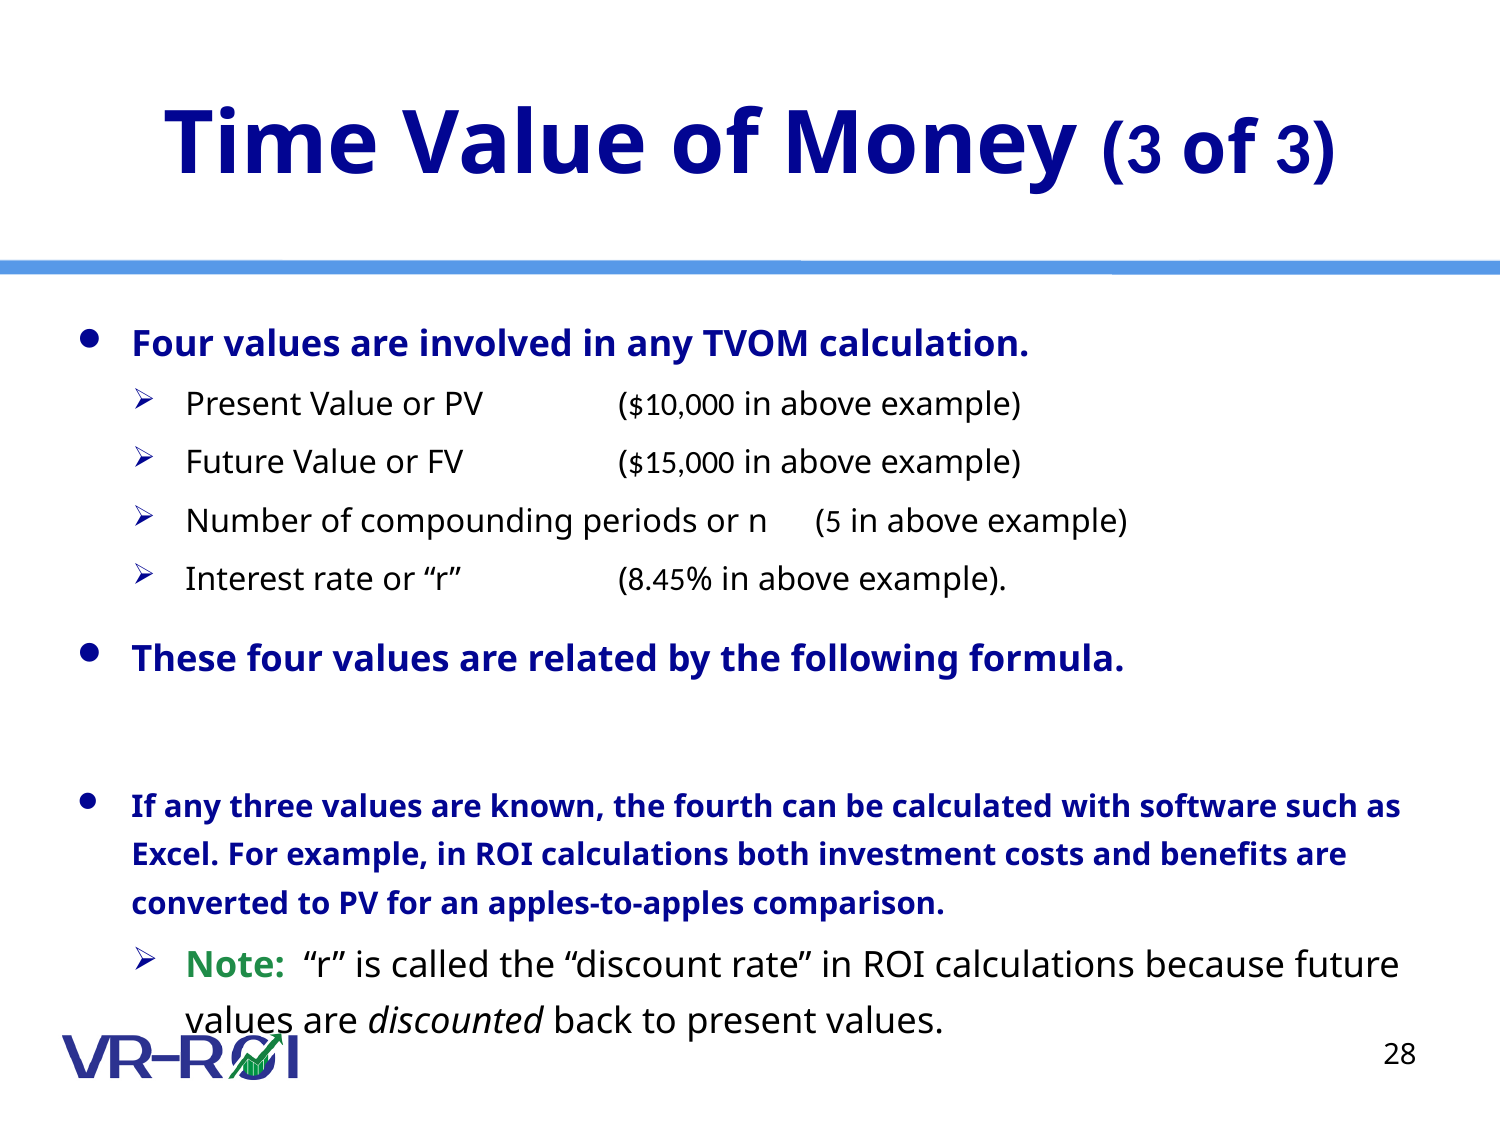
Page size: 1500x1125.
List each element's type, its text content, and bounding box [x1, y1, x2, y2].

picture [208, 1026, 217, 1031]
title Time Value of Money (3 of 3) [75, 45, 1425, 233]
picture [50, 1026, 313, 1107]
slide_number 28 [1350, 1025, 1450, 1085]
picture [239, 1026, 249, 1031]
